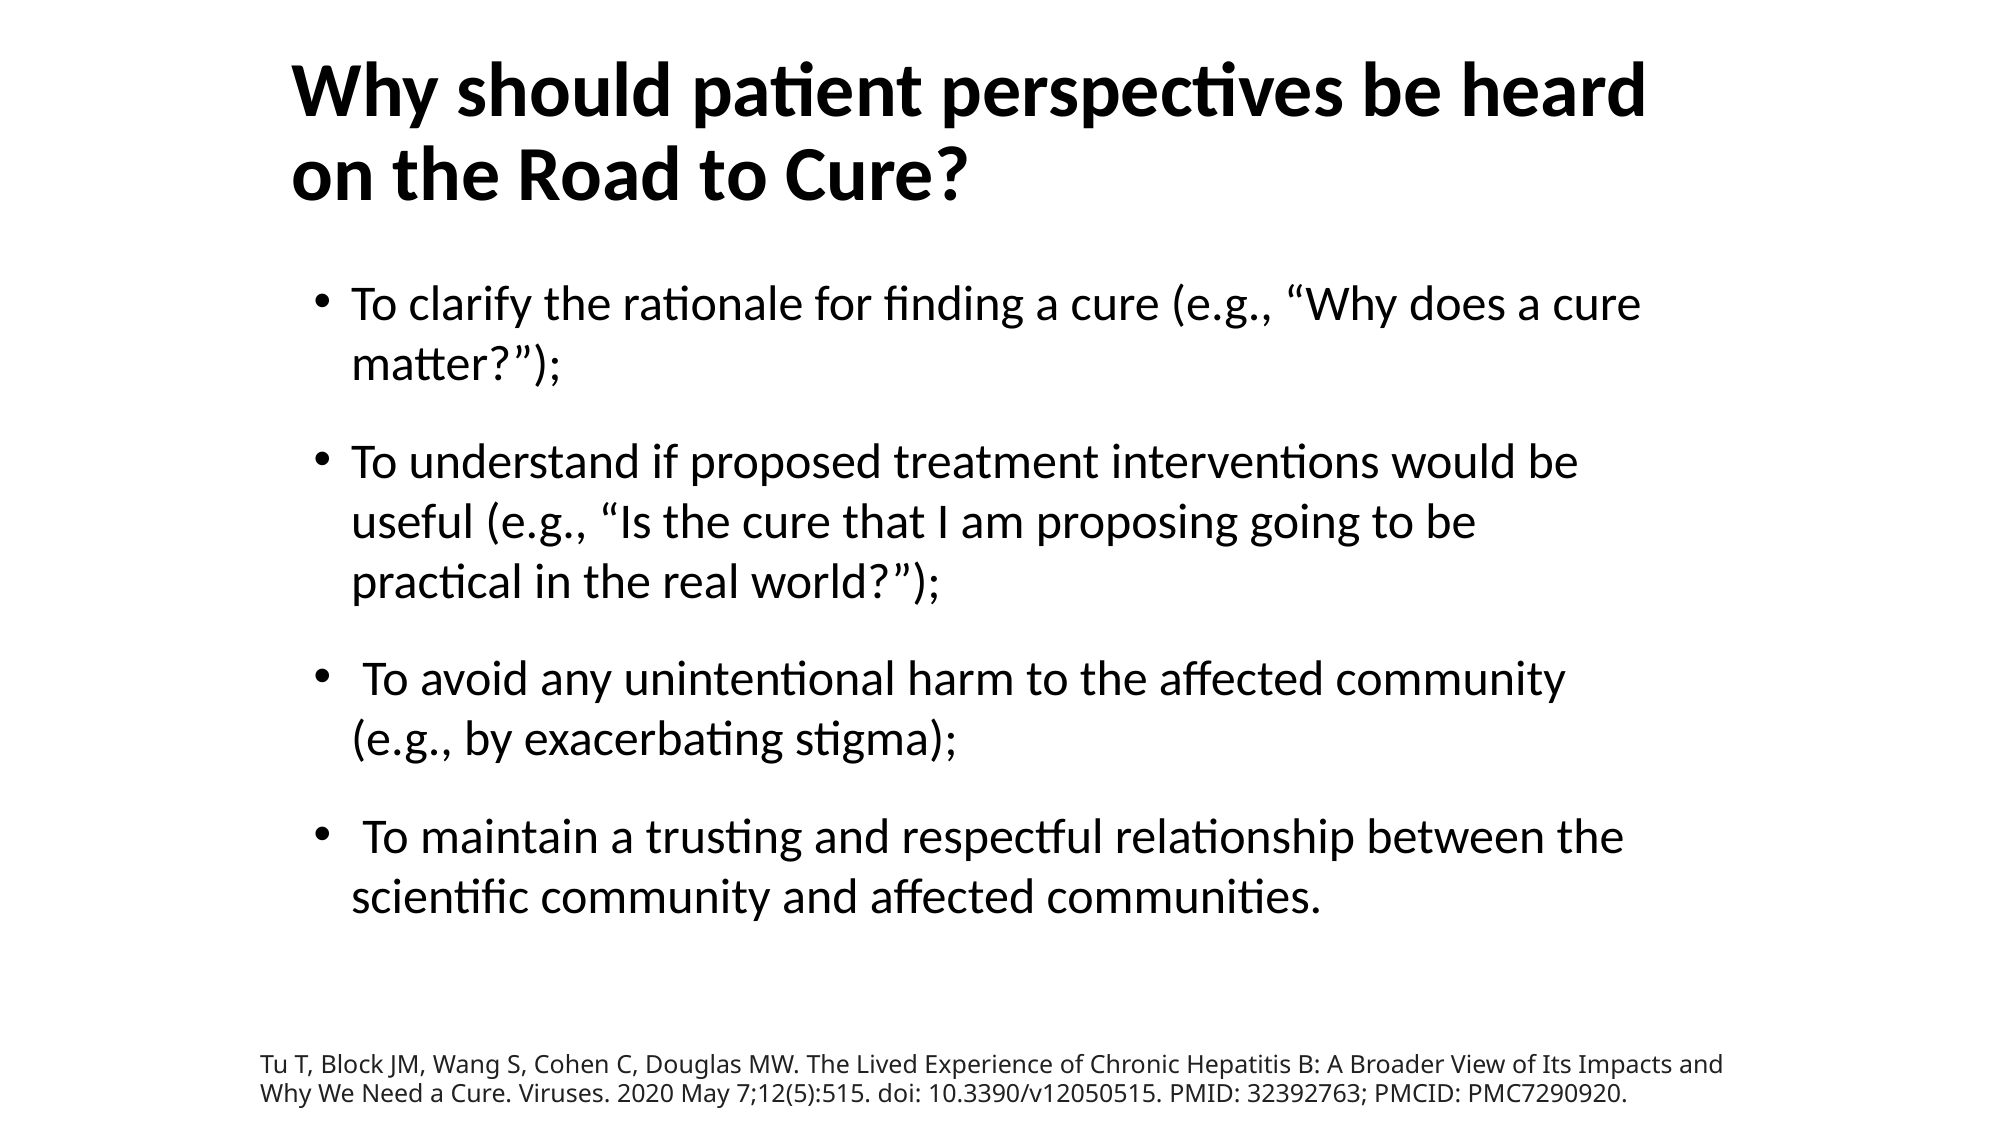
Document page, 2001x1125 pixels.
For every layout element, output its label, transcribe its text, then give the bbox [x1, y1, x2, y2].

text_box Tu T, Block JM, Wang S, Cohen C, Douglas MW. The Lived Experience of Chronic Hepatitis B: A Broader View of Its Impacts and Why We Need a Cure. Viruses. 2020 May 7;12(5):515. doi: 10.3390/v12050515. PMID: 32392763; PMCID: PMC7290920. [245, 1040, 1755, 1116]
list To clarify the rationale for finding a cure (e.g., “Why does a cure matter?”); To understand if proposed treatment interventions would be useful (e.g., “Is the cure that I am proposing going to be practical in the real world?”); To avoid any unintentional harm to the affected community (e.g., by exacerbating stigma); To maintain a trusting and respectful relationship between the scientific community and affected communities. [298, 182, 1659, 931]
title Why should patient perspectives be heard on the Road to Cure? [276, 24, 1735, 242]
